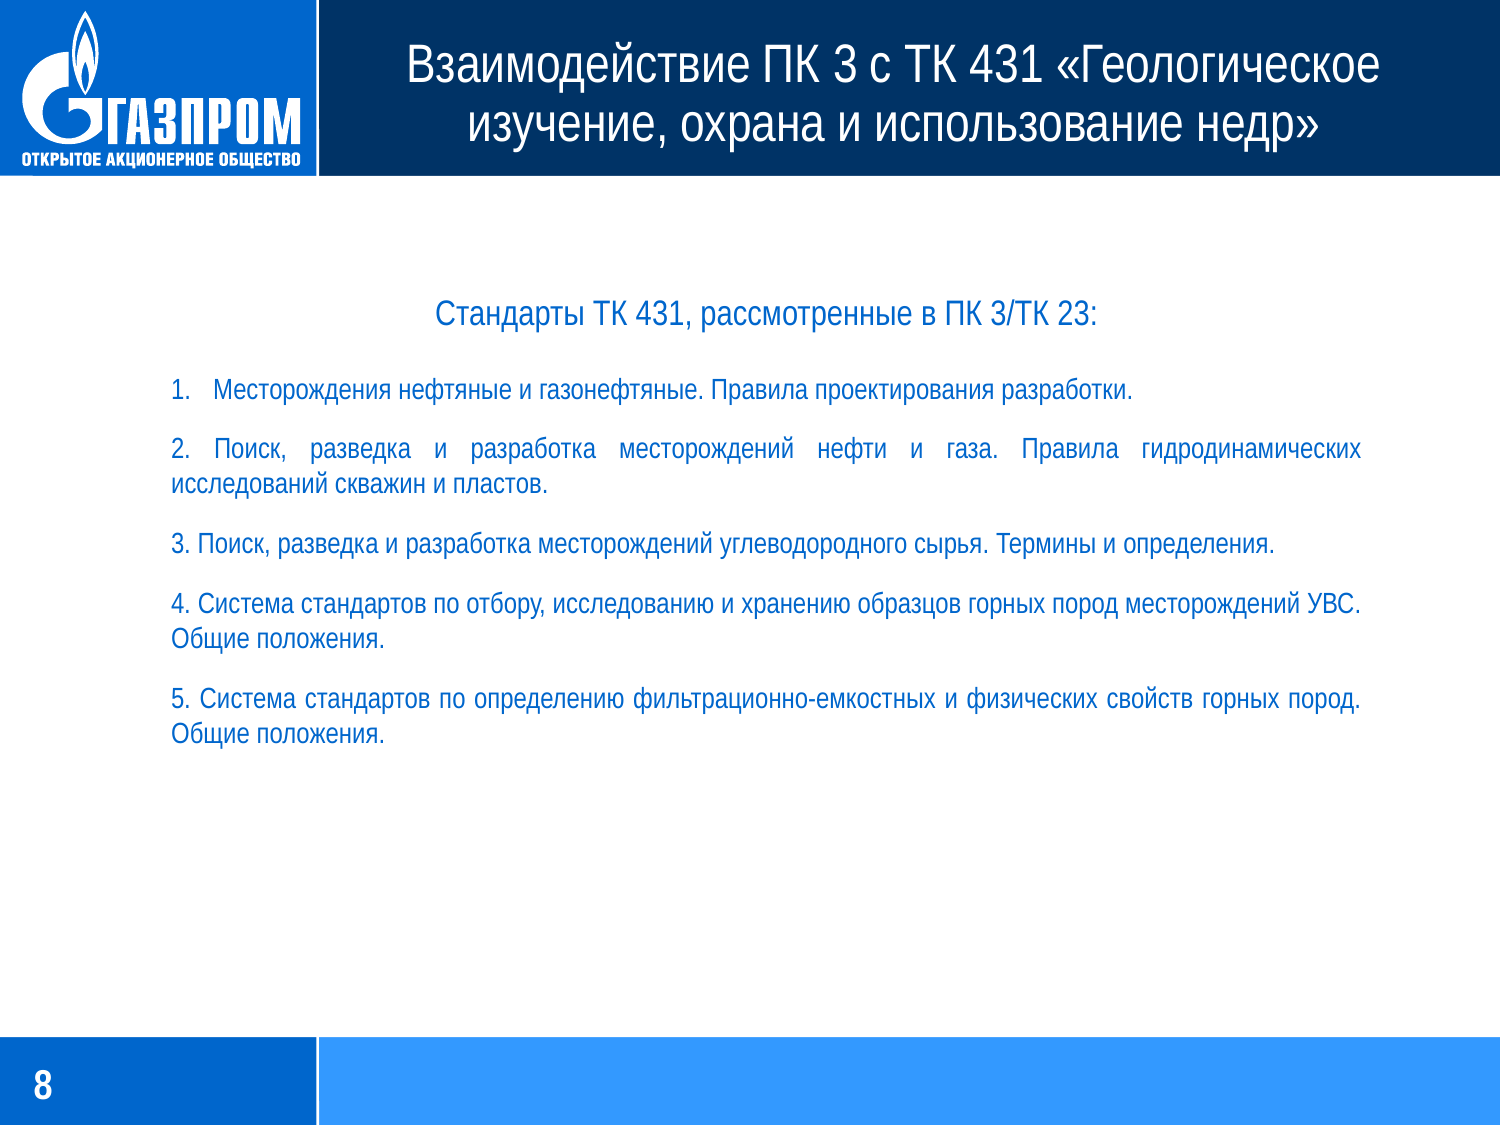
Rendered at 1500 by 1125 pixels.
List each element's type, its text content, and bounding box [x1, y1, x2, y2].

text_box Взаимодействие ПК 3 с ТК 431 «Геологическое изучение, охрана и использование недр» [307, 28, 1482, 160]
text_box Стандарты ТК 431, рассмотренные в ПК 3/ТК 23: Месторождения нефтяные и газонефтяные. Правила проектирования разработки. 2. Поиск, разведка и разработка месторождений нефти и газа. Правила гидродинамических исследований скважин и пластов. 3. Поиск, разведка и разработка месторождений углеводородного сырья. Термины и определения. 4. Система стандартов по отбору, исследованию и хранению образцов горных пород месторождений УВС. Общие положения. 5. Система стандартов по определению фильтрационно-емкостных и физических свойств горных пород. Общие положения. [156, 282, 1378, 797]
slide_number 8 [33, 1043, 278, 1123]
